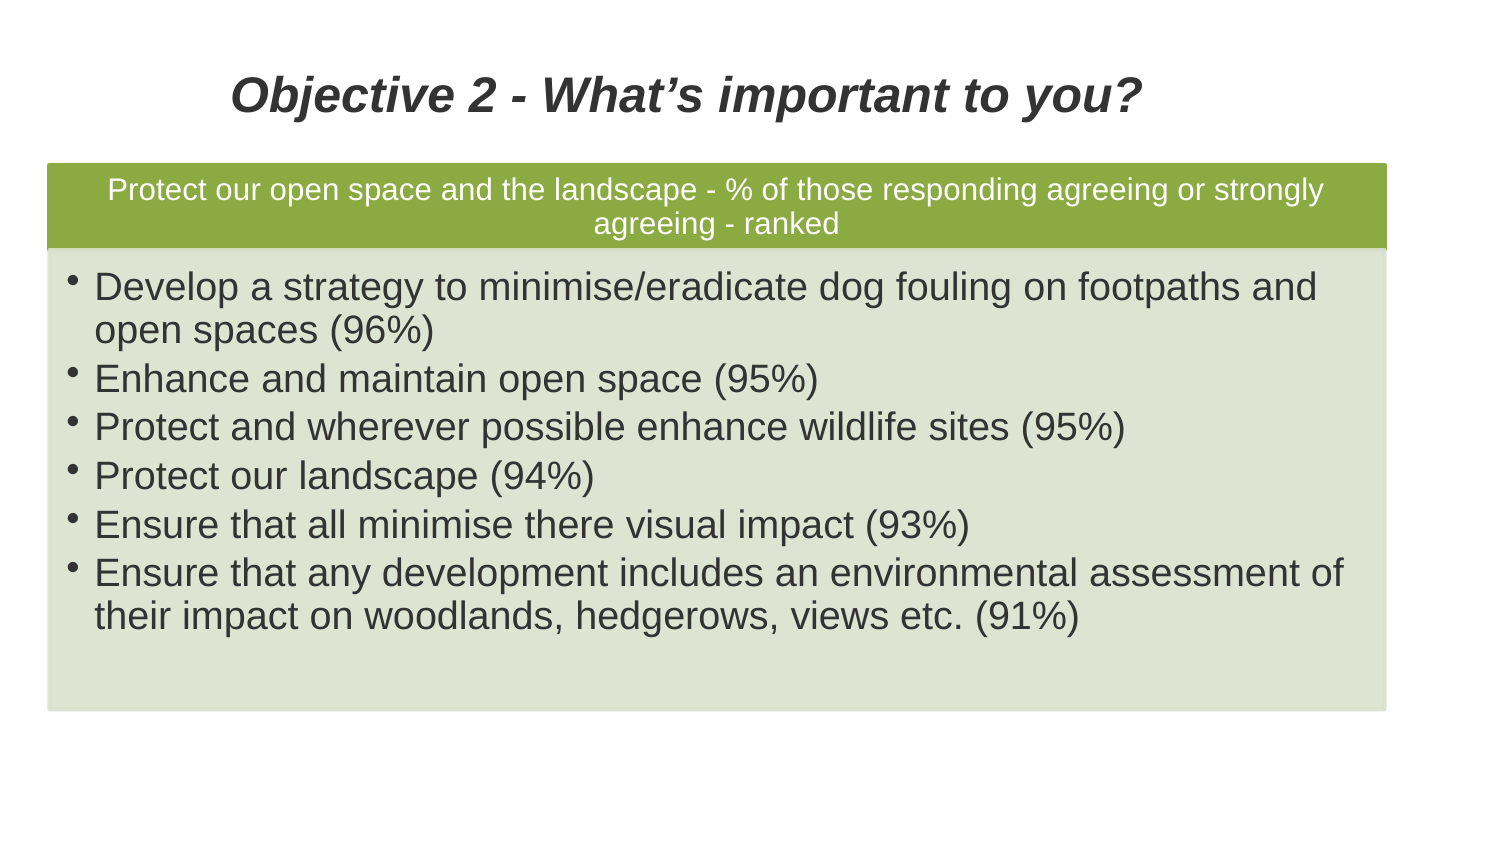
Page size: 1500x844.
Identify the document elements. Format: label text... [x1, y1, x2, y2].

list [49, 159, 1385, 715]
title Objective 2 - What’s important to you? [18, 54, 1369, 141]
